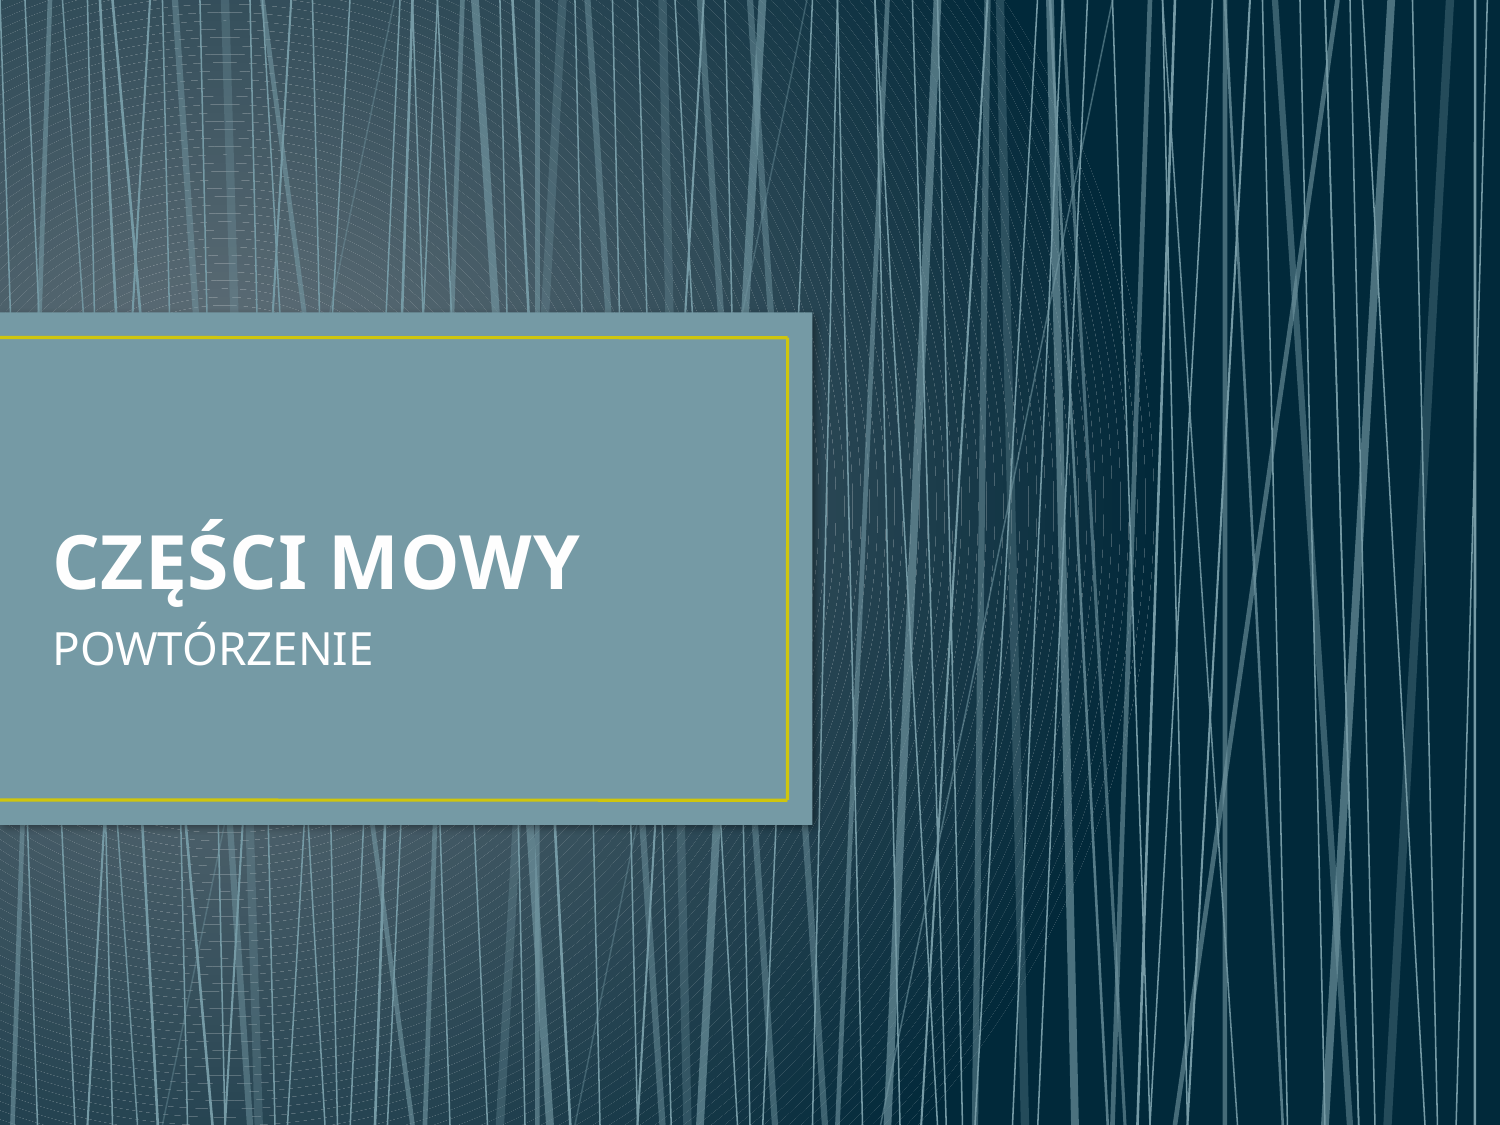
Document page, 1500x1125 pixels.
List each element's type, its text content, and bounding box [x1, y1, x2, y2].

subtitle POWTÓRZENIE [37, 612, 763, 788]
title CZĘŚCI MOWY [37, 349, 763, 612]
